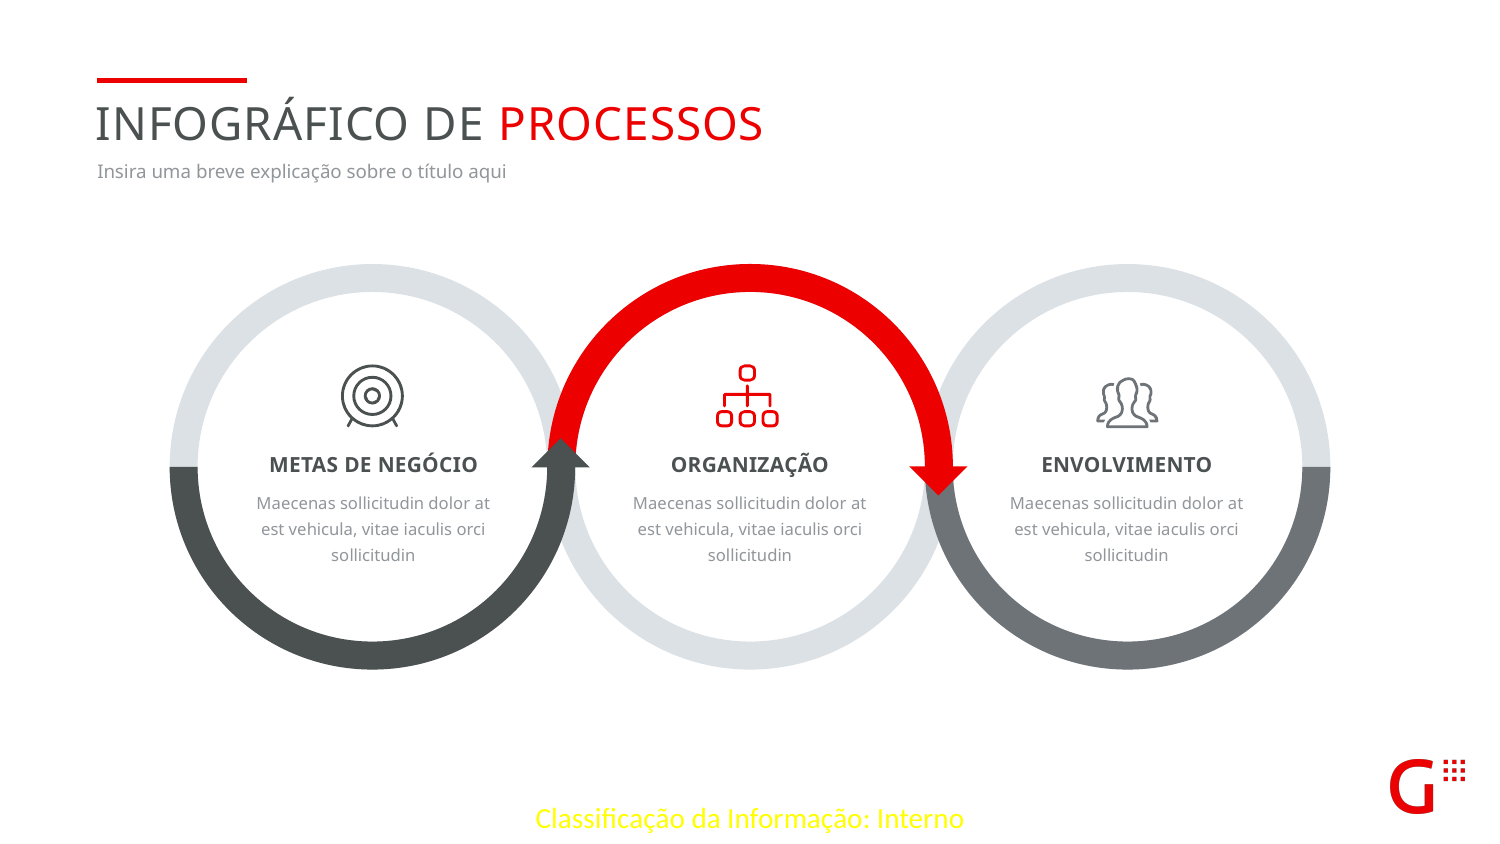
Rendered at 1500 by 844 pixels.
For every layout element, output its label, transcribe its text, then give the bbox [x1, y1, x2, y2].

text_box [547, 263, 968, 496]
list Infográfico de processos [95, 94, 1401, 158]
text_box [590, 496, 953, 670]
picture [1390, 759, 1465, 814]
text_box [953, 264, 1331, 670]
list Insira uma breve explicação sobre o título aqui [97, 157, 1403, 181]
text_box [169, 438, 590, 670]
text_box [169, 264, 547, 438]
